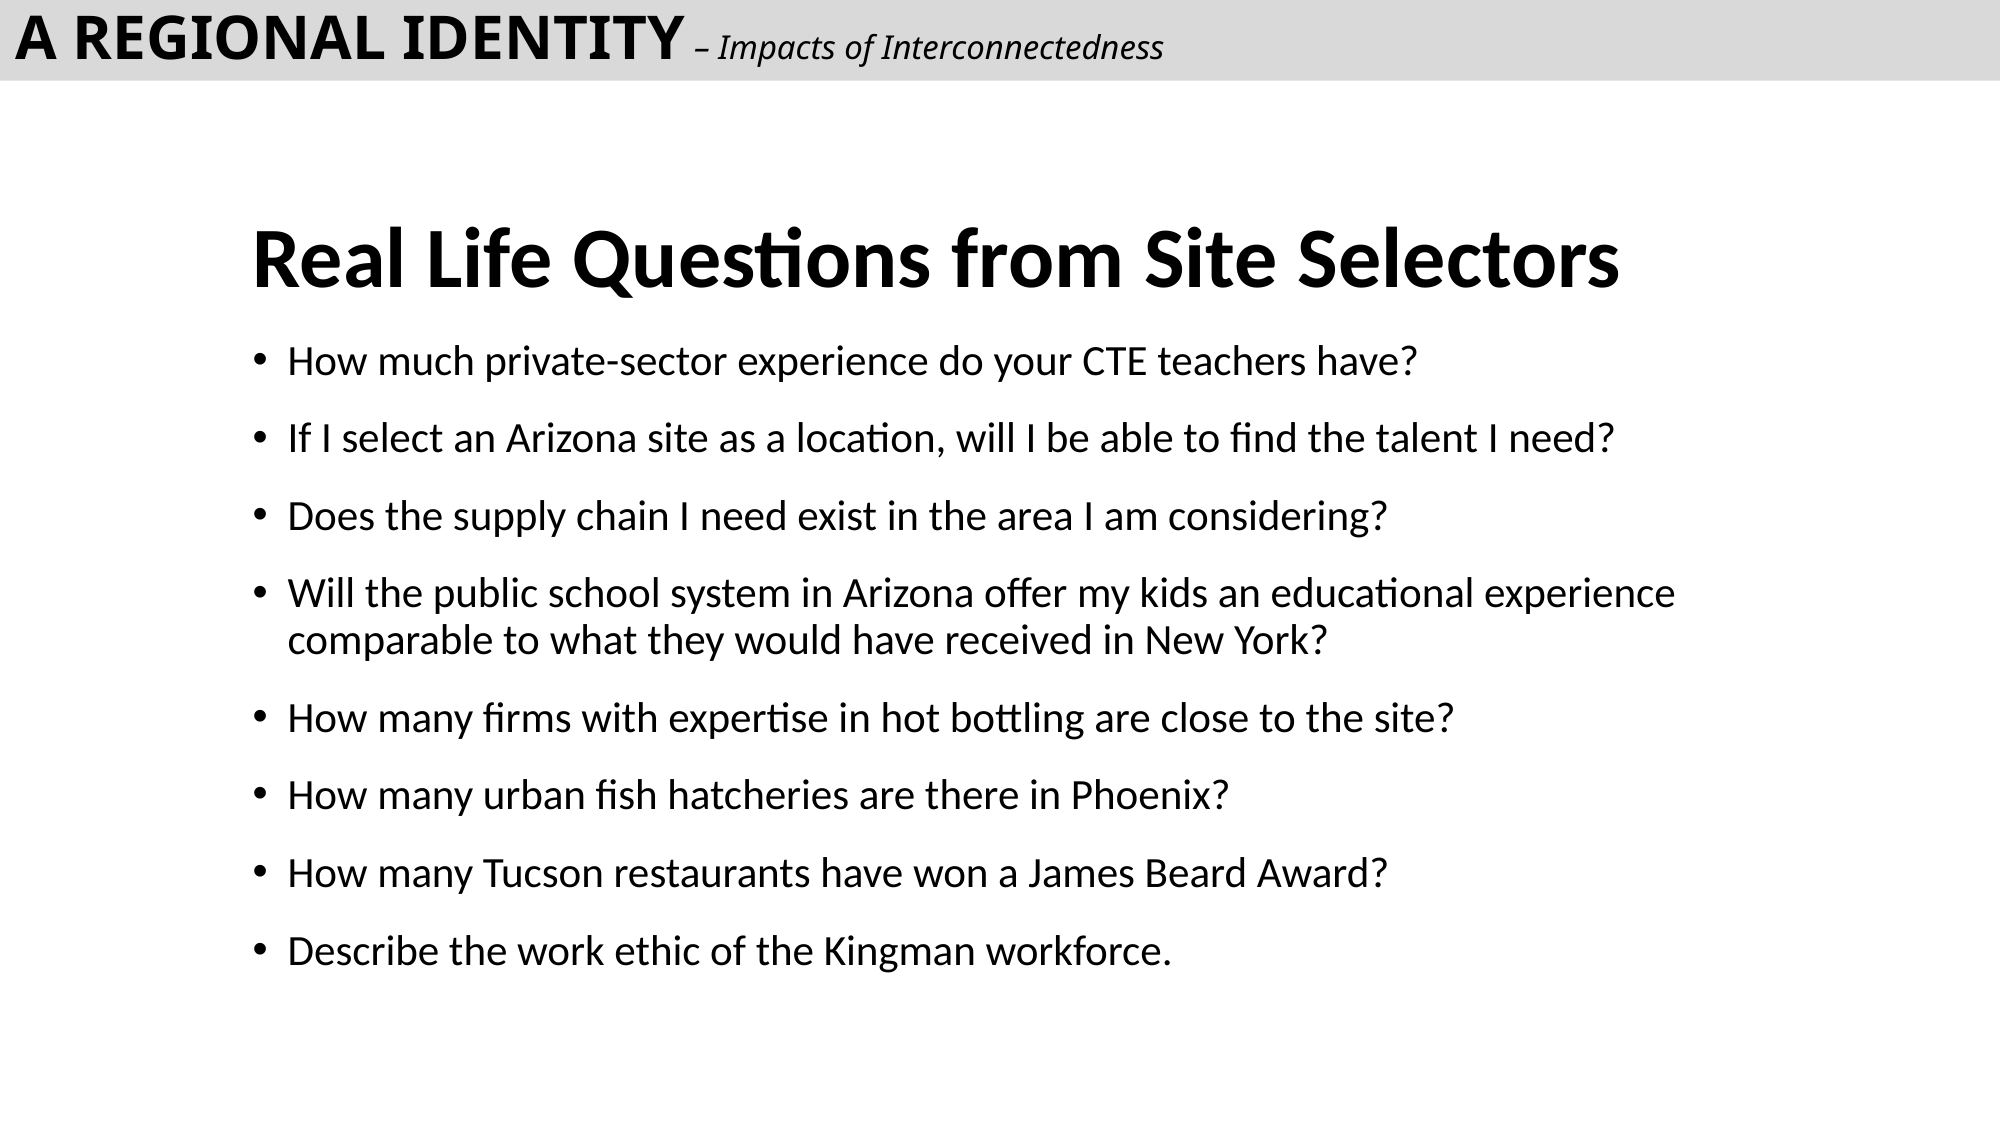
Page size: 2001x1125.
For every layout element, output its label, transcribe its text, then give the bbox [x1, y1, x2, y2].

list Real Life Questions from Site Selectors How much private-sector experience do your CTE teachers have? If I select an Arizona site as a location, will I be able to find the talent I need? Does the supply chain I need exist in the area I am considering? Will the public school system in Arizona offer my kids an educational experience comparable to what they would have received in New York? How many firms with expertise in hot bottling are close to the site? How many urban fish hatcheries are there in Phoenix? How many Tucson restaurants have won a James Beard Award? Describe the work ethic of the Kingman workforce. [237, 206, 1763, 985]
title A REGIONAL IDENTITY – Impacts of Interconnectedness [0, 0, 2000, 81]
